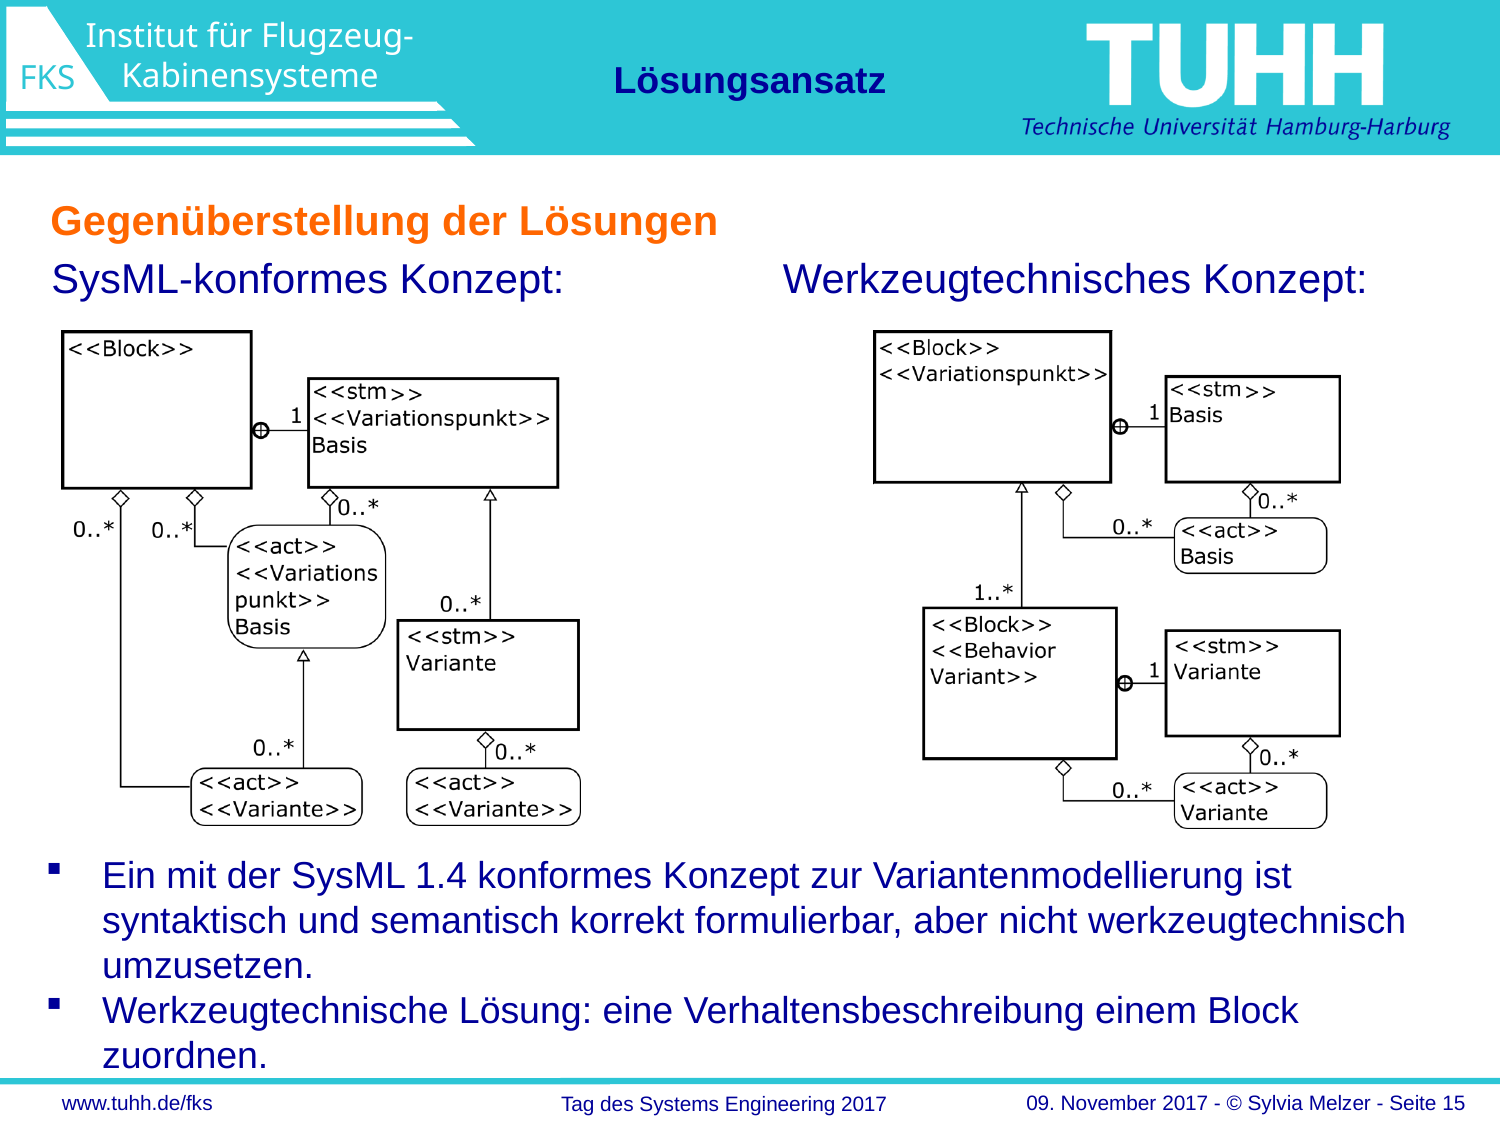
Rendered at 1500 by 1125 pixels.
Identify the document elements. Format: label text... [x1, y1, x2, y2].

text_box Lösungsansatz [386, 0, 1114, 157]
picture [61, 330, 581, 826]
text_box Ein mit der SysML 1.4 konformes Konzept zur Variantenmodellierung ist syntaktisch und semantisch korrekt formulierbar, aber nicht werkzeugtechnisch umzusetzen. Werkzeugtechnische Lösung: eine Verhaltensbeschreibung einem Block zuordnen. [30, 798, 1469, 1084]
picture [873, 330, 1341, 829]
list Gegenüberstellung der Lösungen SysML-konformes Konzept: Werkzeugtechnisches Konzept: [35, 185, 1454, 798]
picture [1114, 17, 1460, 142]
